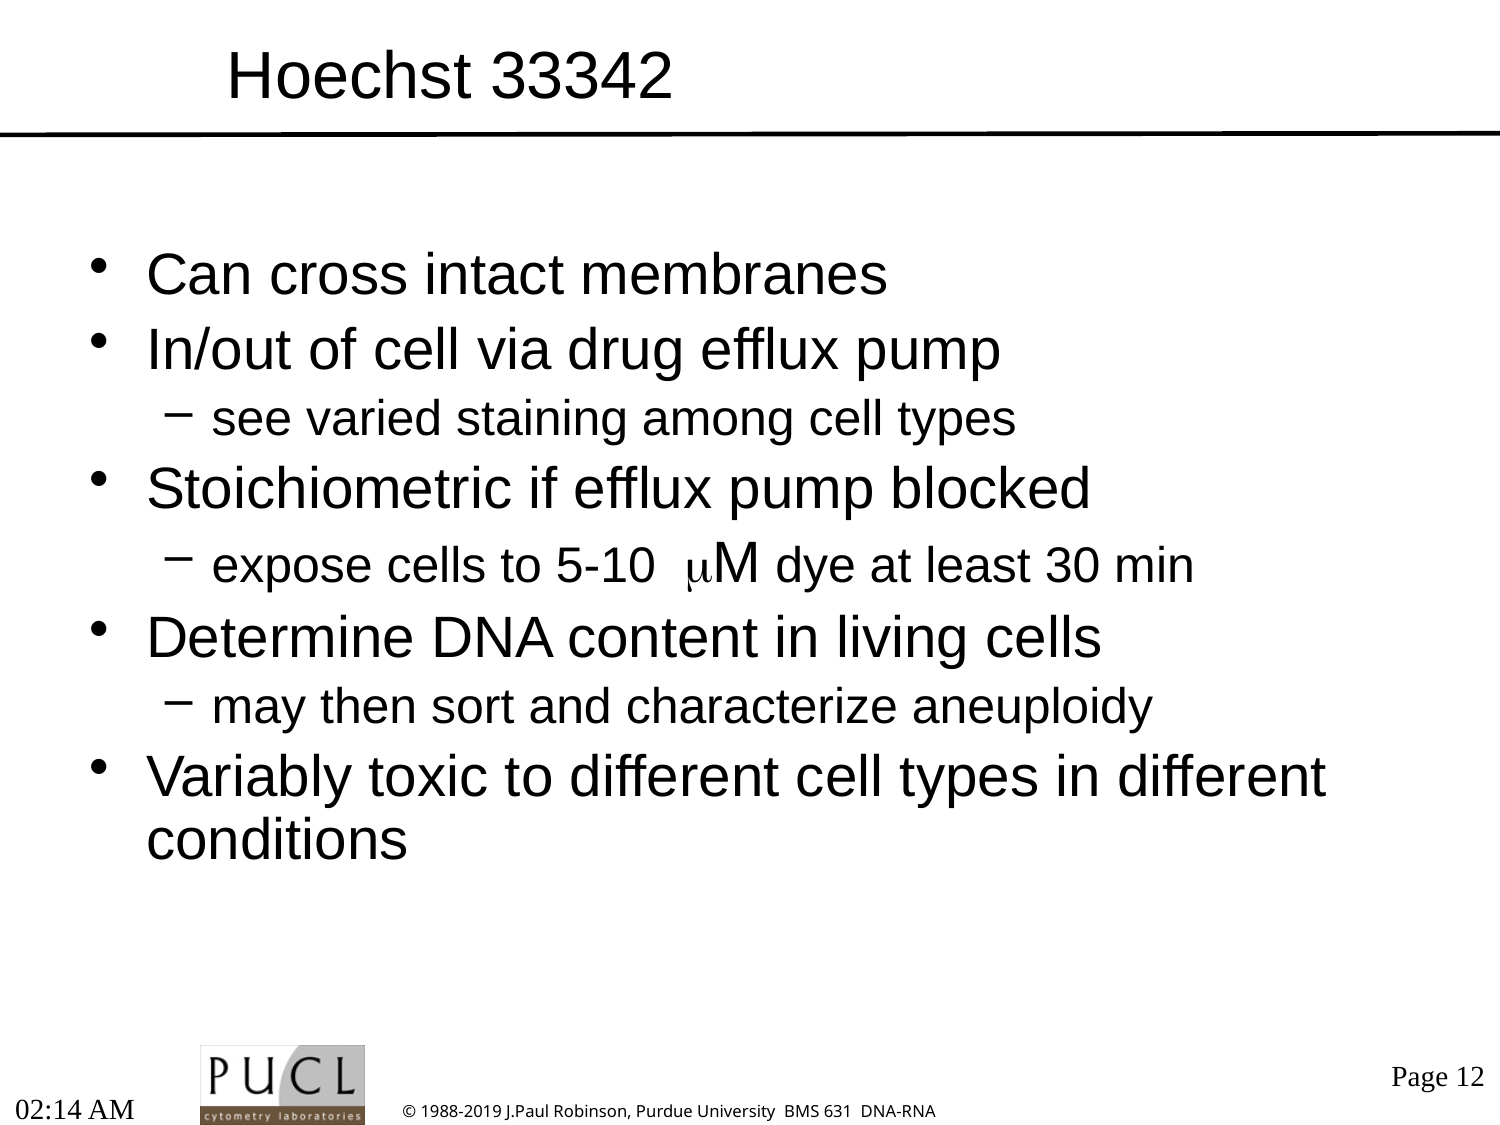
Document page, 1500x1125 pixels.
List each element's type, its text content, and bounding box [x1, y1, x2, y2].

picture [200, 1045, 365, 1125]
list Can cross intact membranes In/out of cell via drug efflux pump see varied staining among cell types Stoichiometric if efflux pump blocked expose cells to 5-10 mM dye at least 30 min Determine DNA content in living cells may then sort and characterize aneuploidy Variably toxic to different cell types in different conditions [75, 237, 1400, 913]
title Hoechst 33342 [0, 0, 903, 144]
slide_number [0, 1083, 313, 1119]
